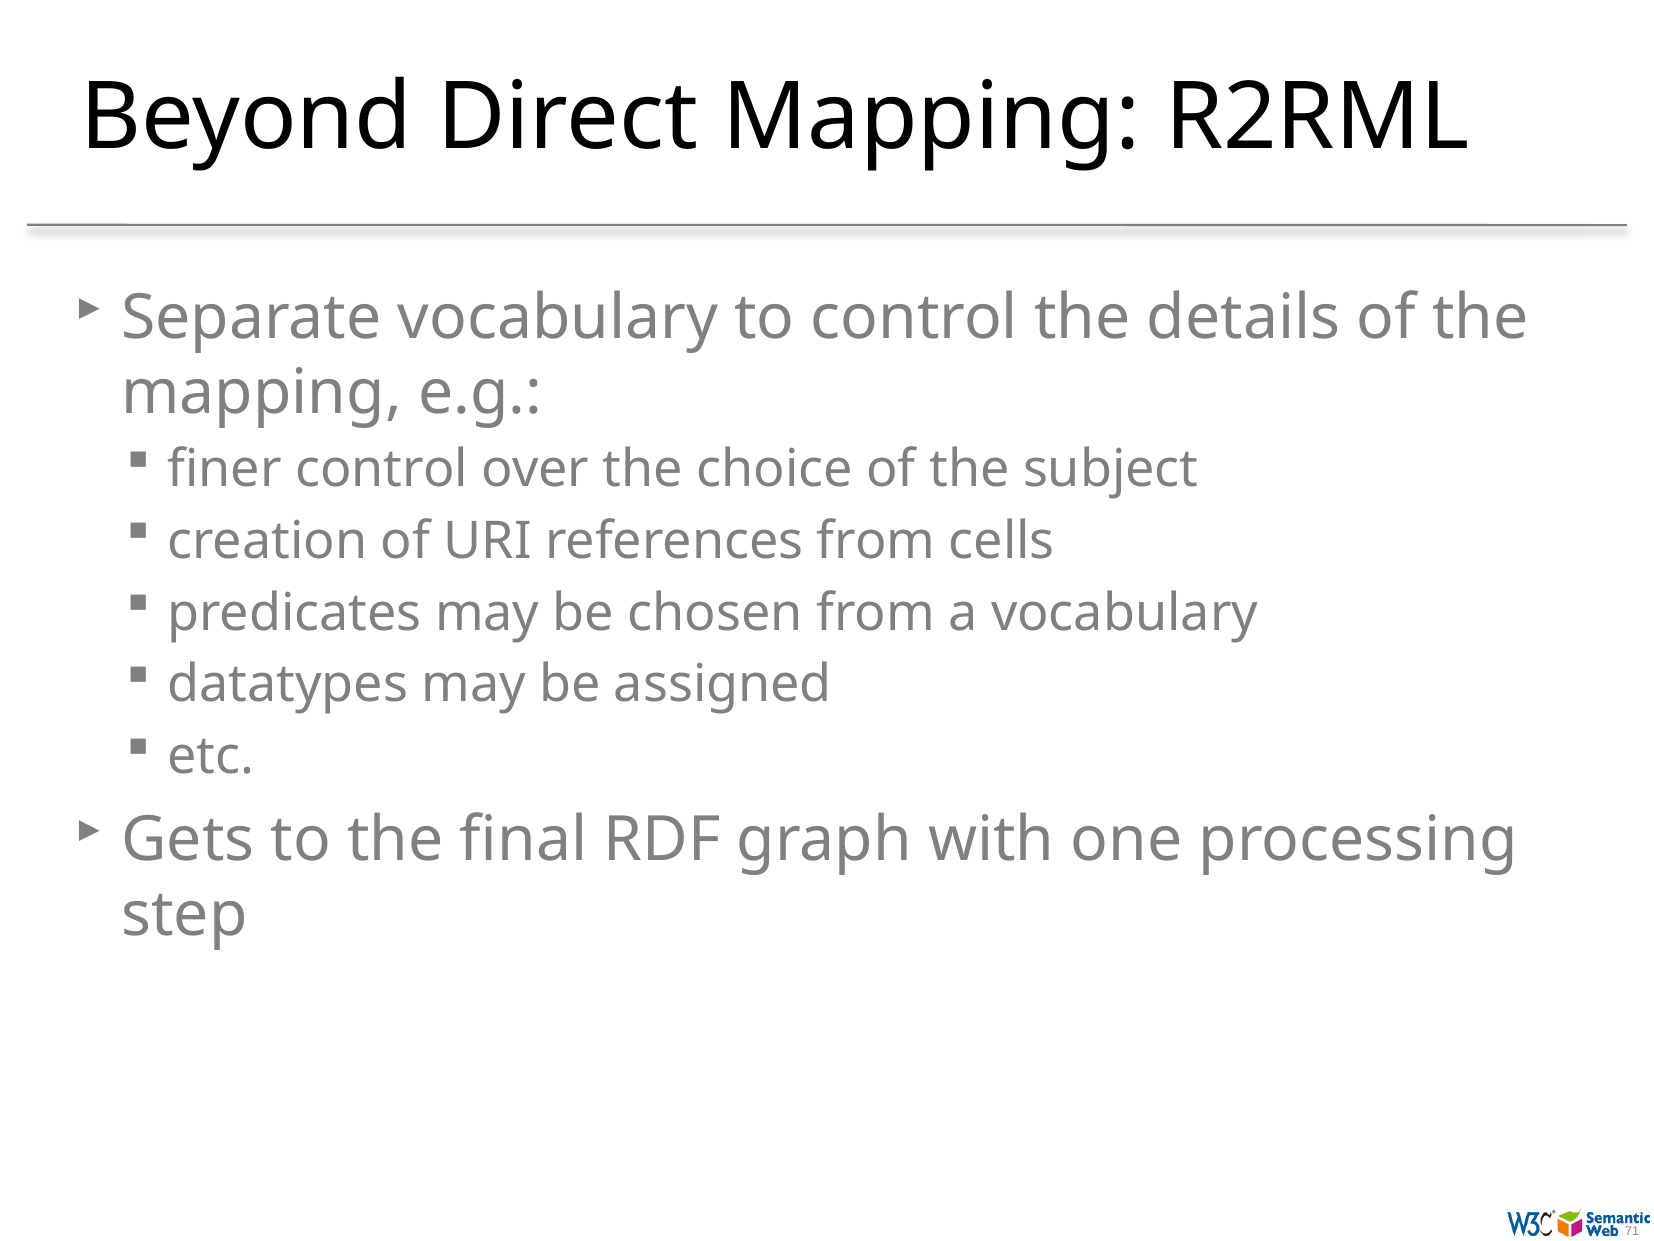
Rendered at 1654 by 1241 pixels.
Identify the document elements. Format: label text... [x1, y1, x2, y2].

picture [1507, 1208, 1650, 1237]
title Beyond Direct Mapping: R2RML [64, 7, 1602, 215]
list Separate vocabulary to control the details of the mapping, e.g.: finer control over the choice of the subject creation of URI references from cells predicates may be chosen from a vocabulary datatypes may be assigned etc. Gets to the final RDF graph with one processing step [39, 267, 1602, 1118]
